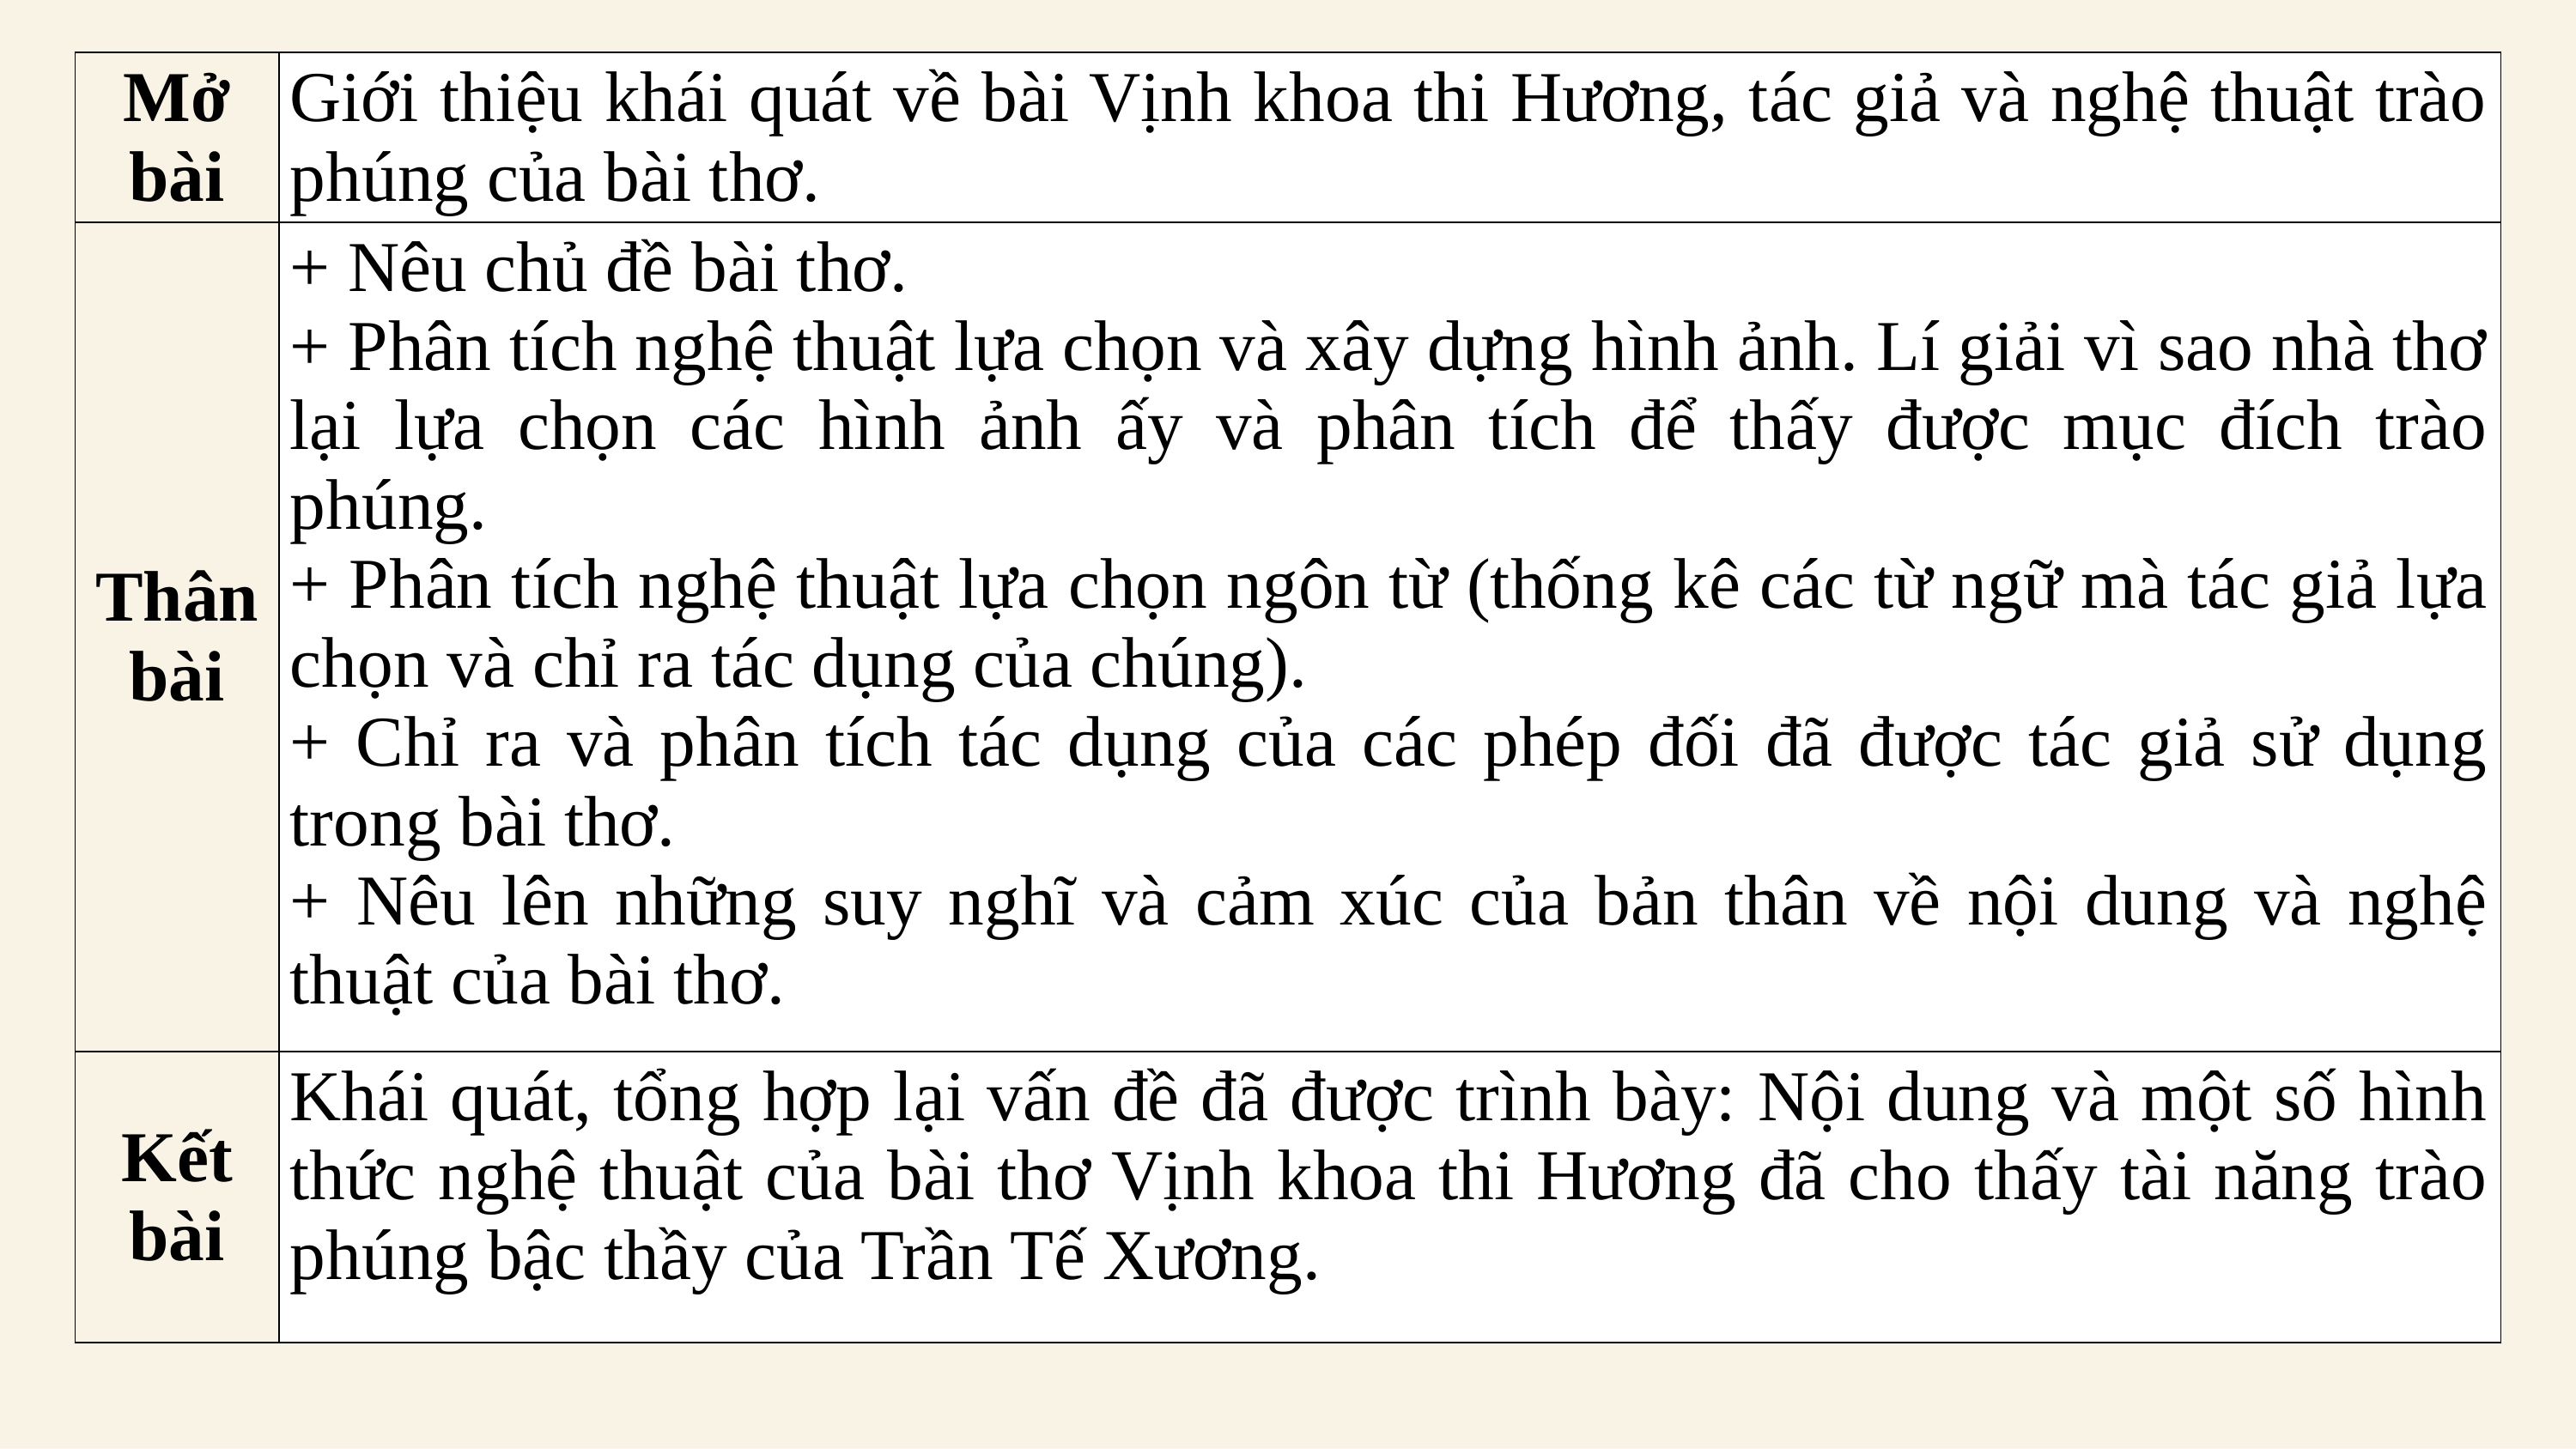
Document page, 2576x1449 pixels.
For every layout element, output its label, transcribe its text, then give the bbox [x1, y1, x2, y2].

table_header Giới thiệu khái quát về bài Vịnh khoa thi Hương, tác giả và nghệ thuật trào phúng của bài thơ. [280, 53, 2500, 221]
table_cell + Nêu chủ đề bài thơ. + Phân tích nghệ thuật lựa chọn và xây dựng hình ảnh. Lí giải vì sao nhà thơ lại lựa chọn các hình ảnh ấy và phân tích để thấy được mục đích trào phúng. + Phân tích nghệ thuật lựa chọn ngôn từ (thống kê các từ ngữ mà tác giả lựa chọn và chỉ ra tác dụng của chúng). + Chỉ ra và phân tích tác dụng của các phép đối đã được tác giả sử dụng trong bài thơ. + Nêu lên những suy nghĩ và cảm xúc của bản thân về nội dung và nghệ thuật của bài thơ. [280, 223, 2500, 1051]
table_cell Kết bài [76, 1052, 278, 1342]
table_cell Thân bài [76, 223, 278, 1051]
table_cell Khái quát, tổng hợp lại vấn đề đã được trình bày: Nội dung và một số hình thức nghệ thuật của bài thơ Vịnh khoa thi Hương đã cho thấy tài năng trào phúng bậc thầy của Trần Tế Xương. [280, 1052, 2500, 1342]
table_header Mở bài [76, 53, 278, 221]
